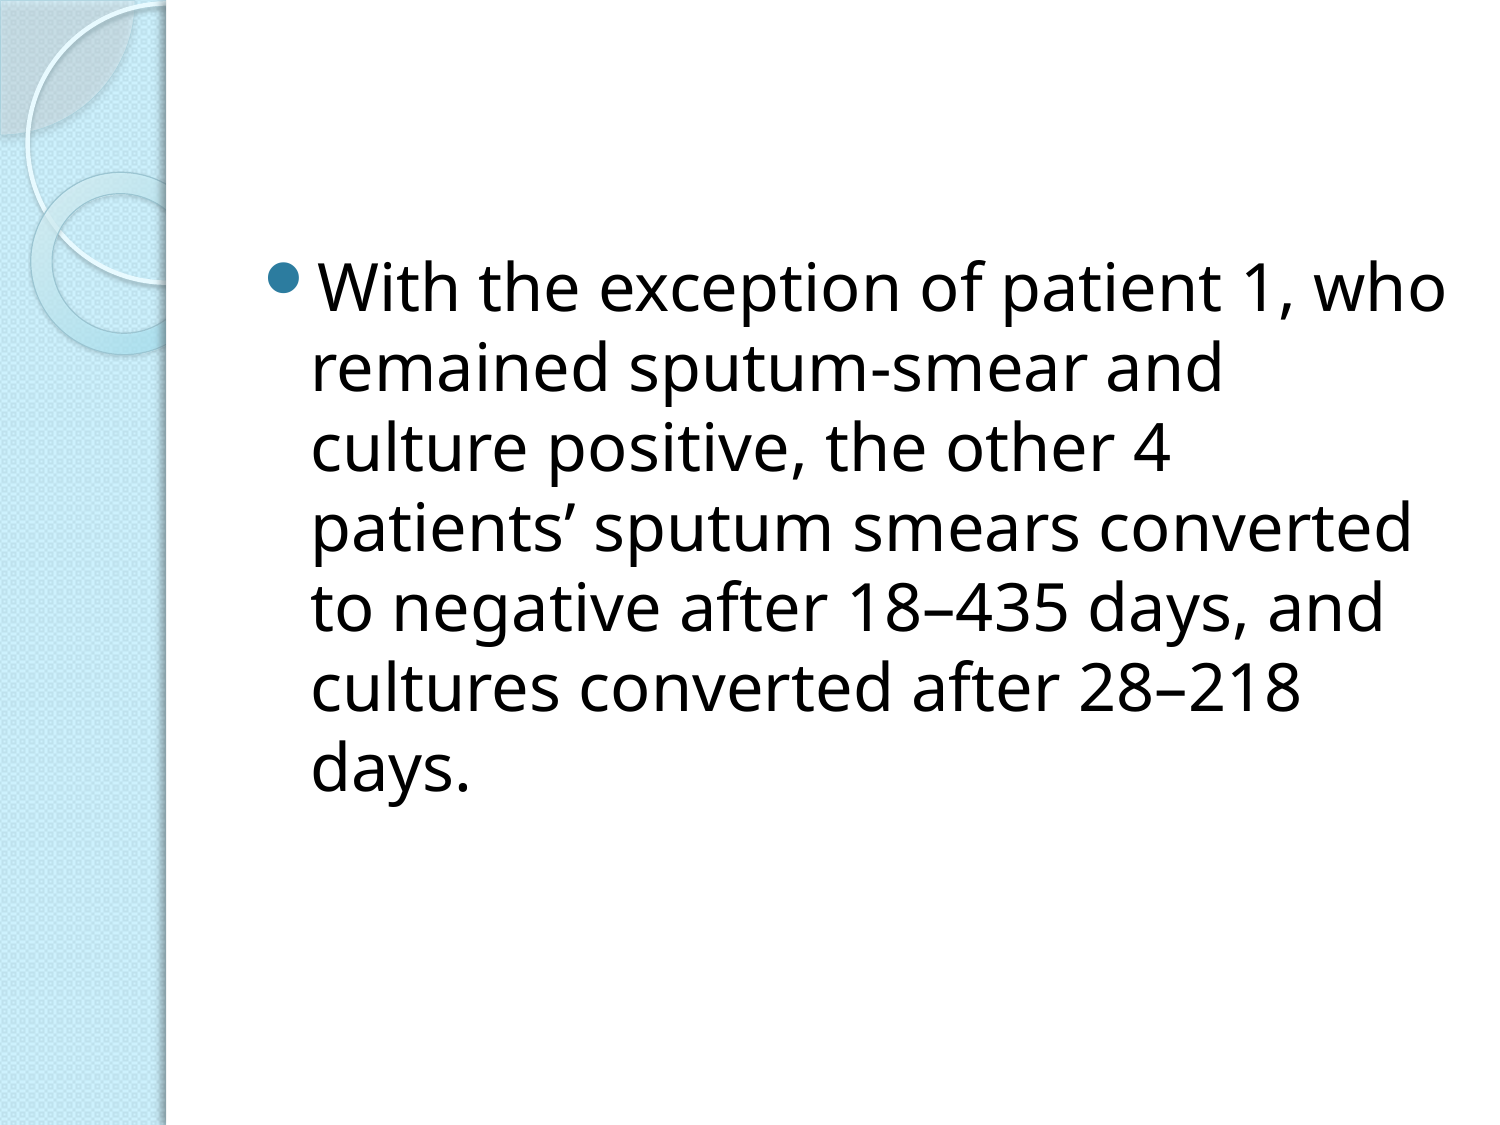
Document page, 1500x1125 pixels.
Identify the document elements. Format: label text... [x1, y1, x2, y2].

list With the exception of patient 1, who remained sputum-smear and culture positive, the other 4 patients’ sputum smears converted to negative after 18–435 days, and cultures converted after 28–218 days. [235, 237, 1466, 1025]
